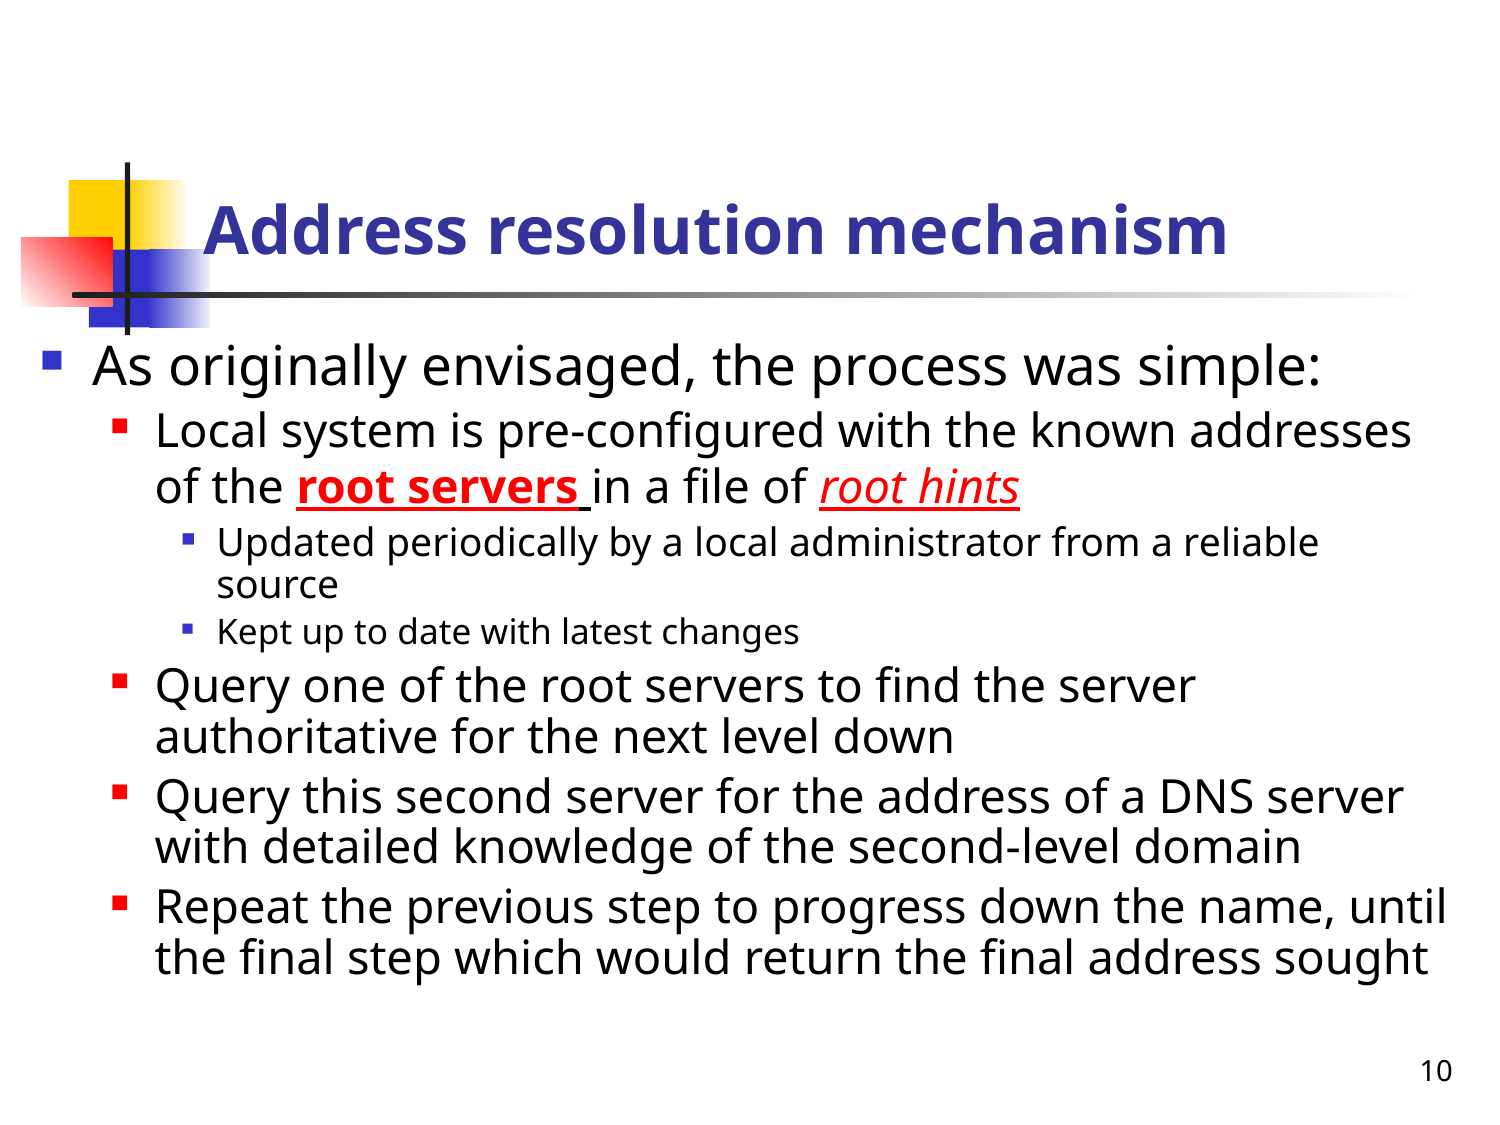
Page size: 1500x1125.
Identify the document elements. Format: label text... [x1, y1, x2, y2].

list As originally envisaged, the process was simple: Local system is pre-configured with the known addresses of the root servers in a file of root hints Updated periodically by a local administrator from a reliable source Kept up to date with latest changes Query one of the root servers to find the server authoritative for the next level down Query this second server for the address of a DNS server with detailed knowledge of the second-level domain Repeat the previous step to progress down the name, until the final step which would return the final address sought [24, 330, 1470, 1063]
title Address resolution mechanism [188, 34, 1468, 276]
slide_number 10 [1154, 1063, 1468, 1100]
